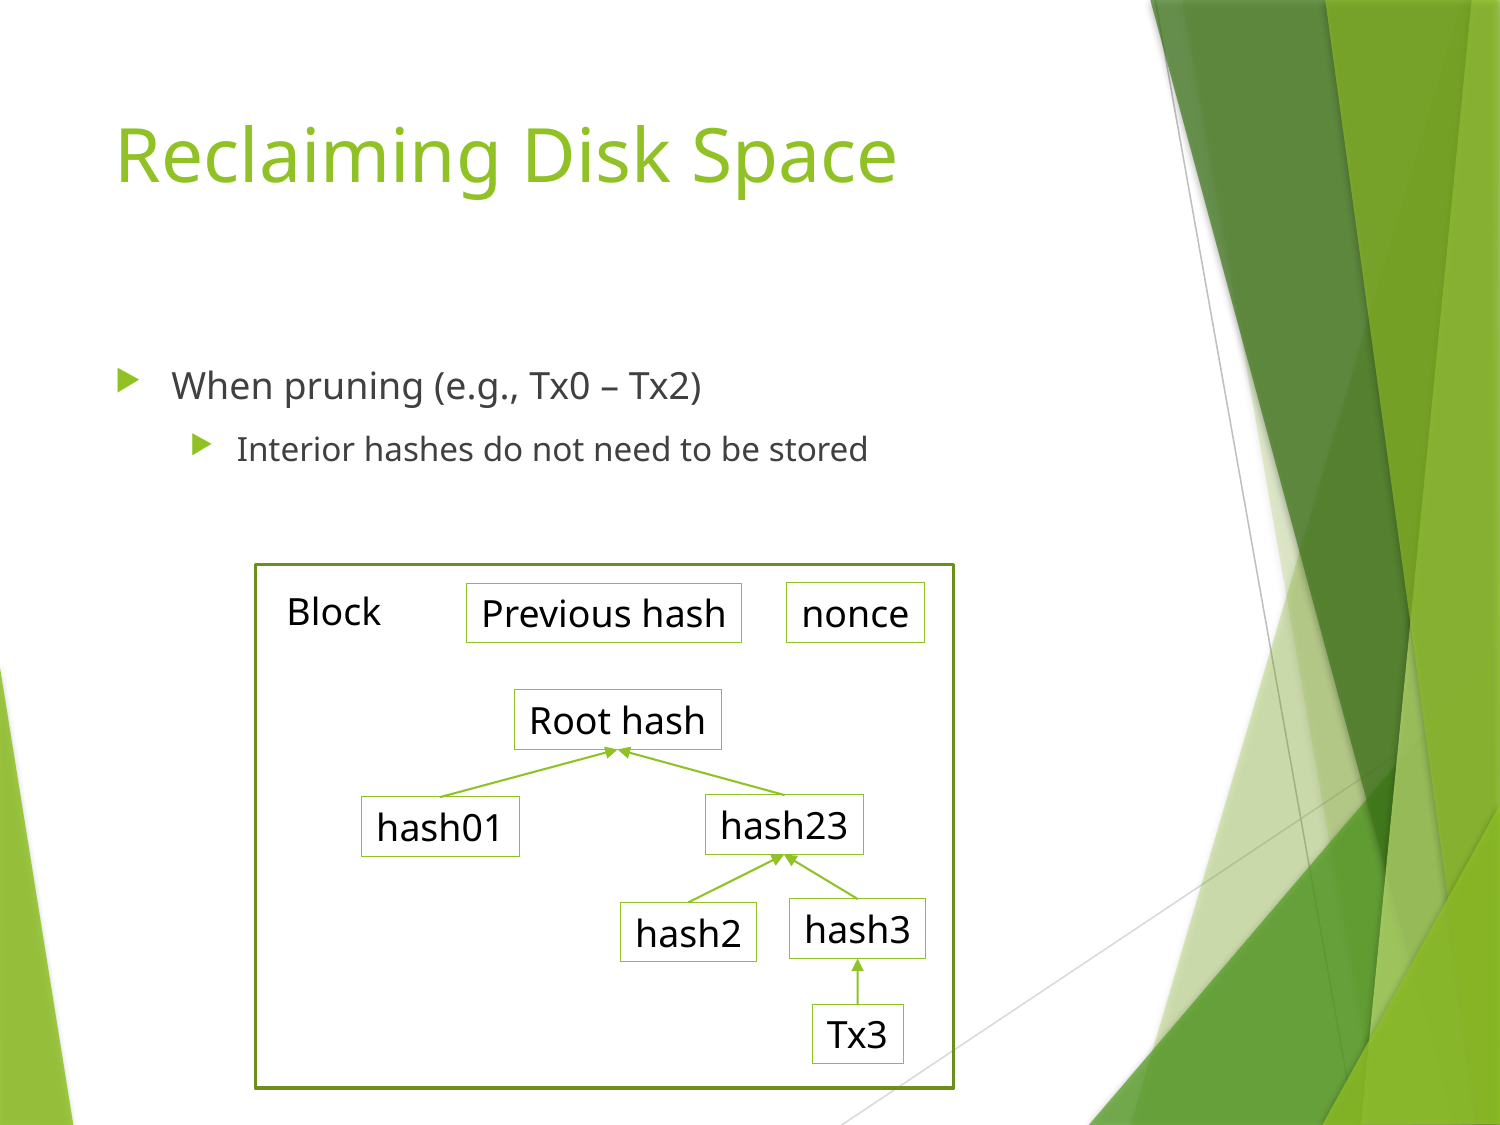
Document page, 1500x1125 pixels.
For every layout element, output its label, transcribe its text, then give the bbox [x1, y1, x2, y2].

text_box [254, 563, 955, 1089]
list When pruning (e.g., Tx0 – Tx2) Interior hashes do not need to be stored [99, 354, 1142, 992]
title Reclaiming Disk Space [99, 99, 1142, 317]
